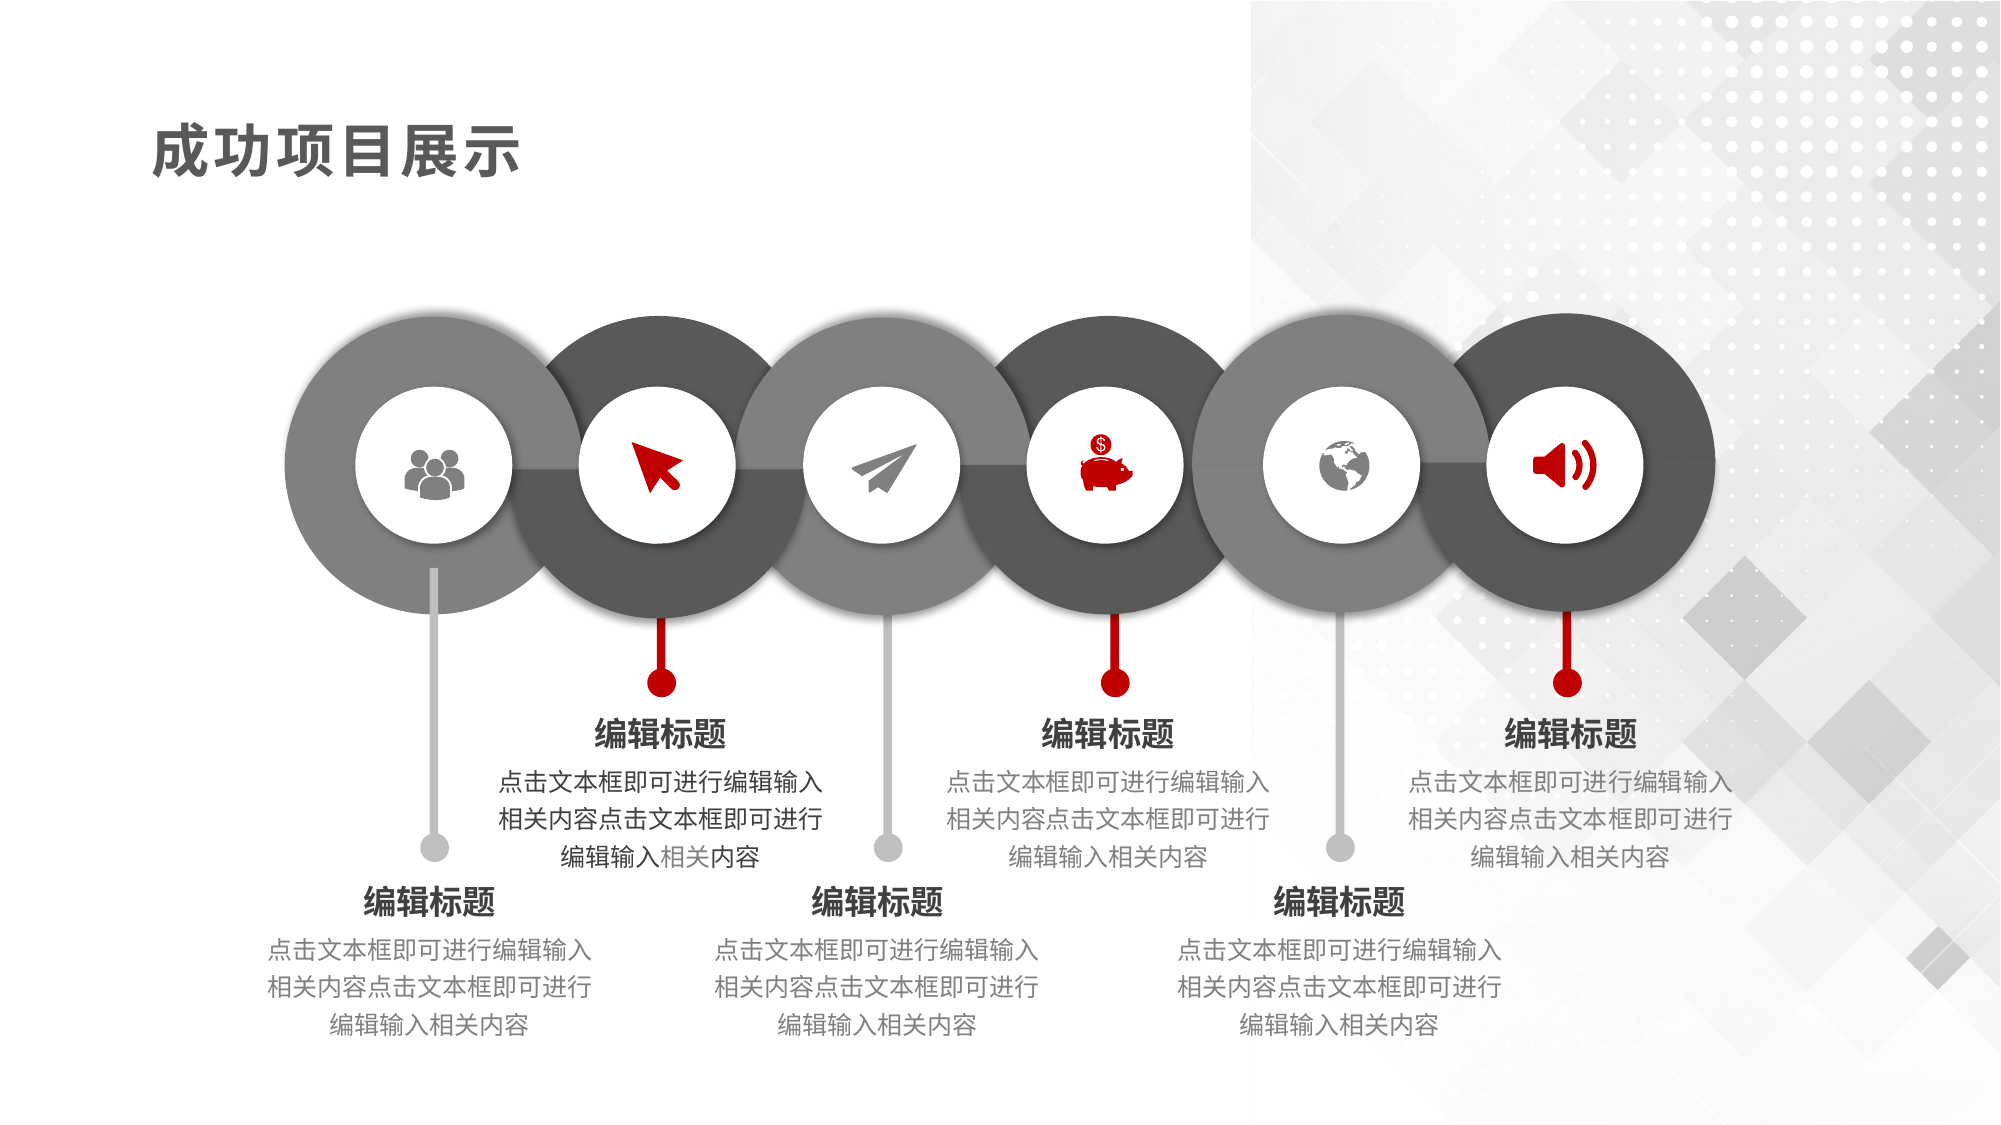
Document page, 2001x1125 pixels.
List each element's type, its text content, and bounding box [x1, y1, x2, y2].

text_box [252, 313, 1749, 1049]
picture [1250, 0, 2000, 1125]
text_box 成功项目展示 [134, 95, 1250, 203]
